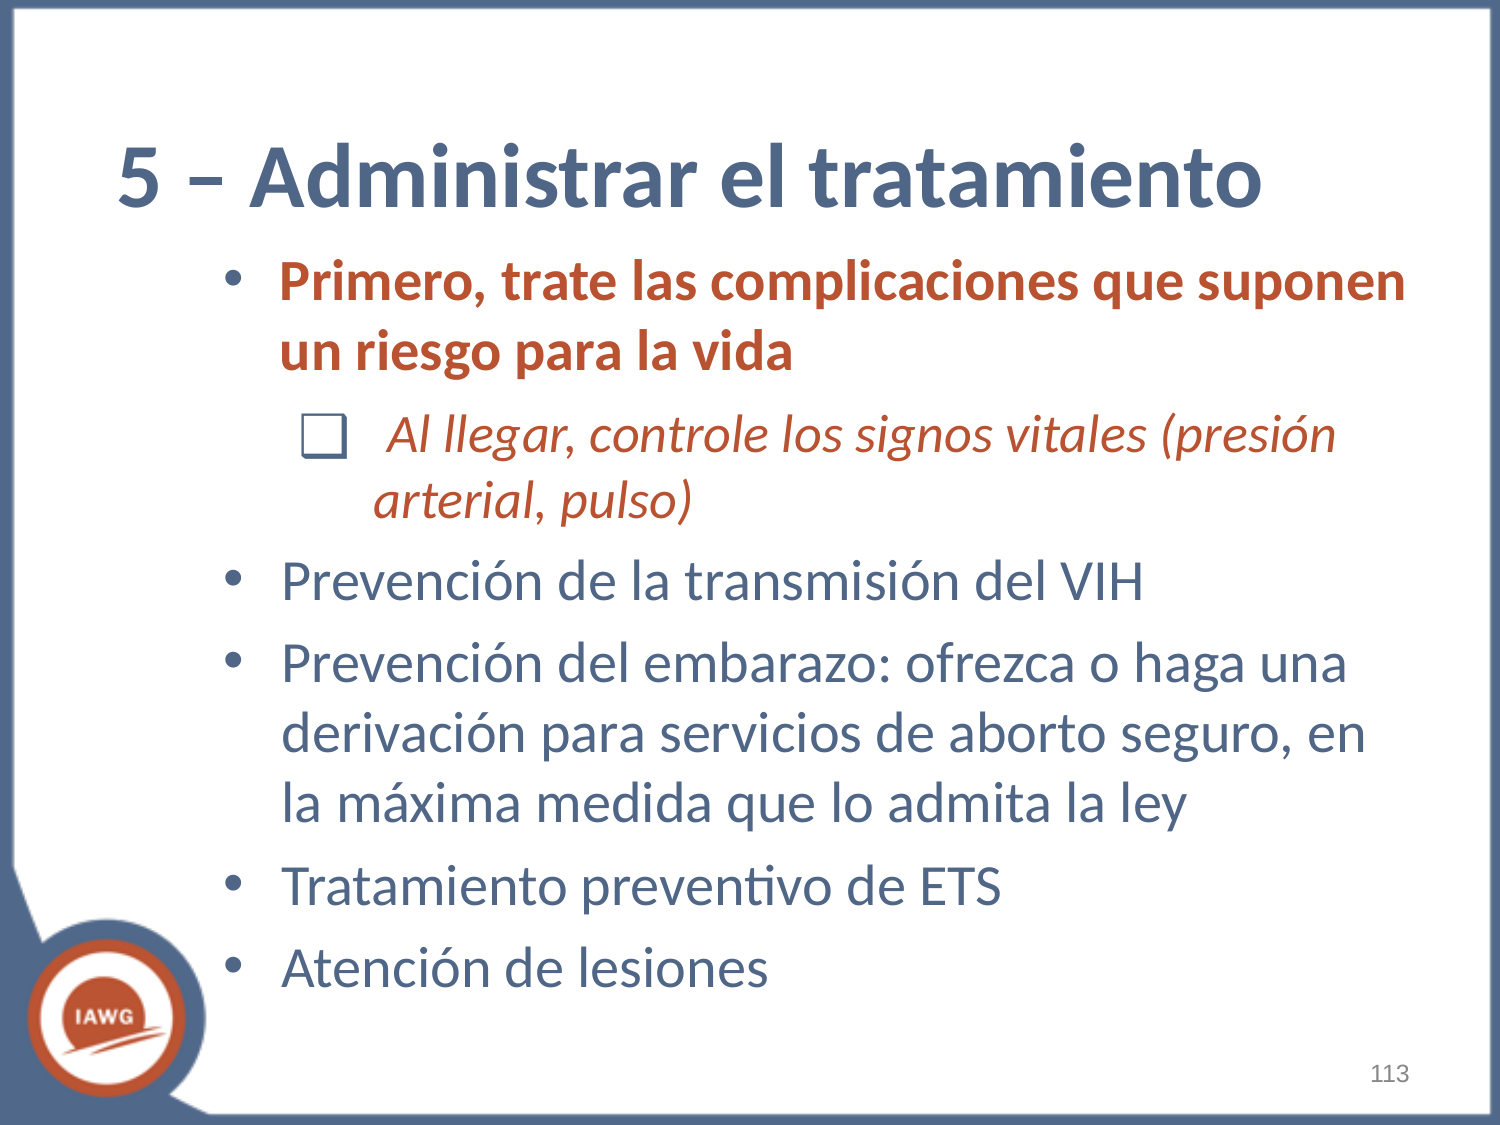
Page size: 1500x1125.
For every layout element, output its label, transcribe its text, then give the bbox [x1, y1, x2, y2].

list Primero, trate las complicaciones que suponen un riesgo para la vida Al llegar, controle los signos vitales (presión arterial, pulso) Prevención de la transmisión del VIH Prevención del embarazo: ofrezca o haga una derivación para servicios de aborto seguro, en la máxima medida que lo admita la ley Tratamiento preventivo de ETS Atención de lesiones [208, 234, 1425, 942]
slide_number ‹#› [1074, 1042, 1425, 1103]
picture [0, 0, 1500, 1125]
title 5 – Administrar el tratamiento [101, 90, 1377, 266]
